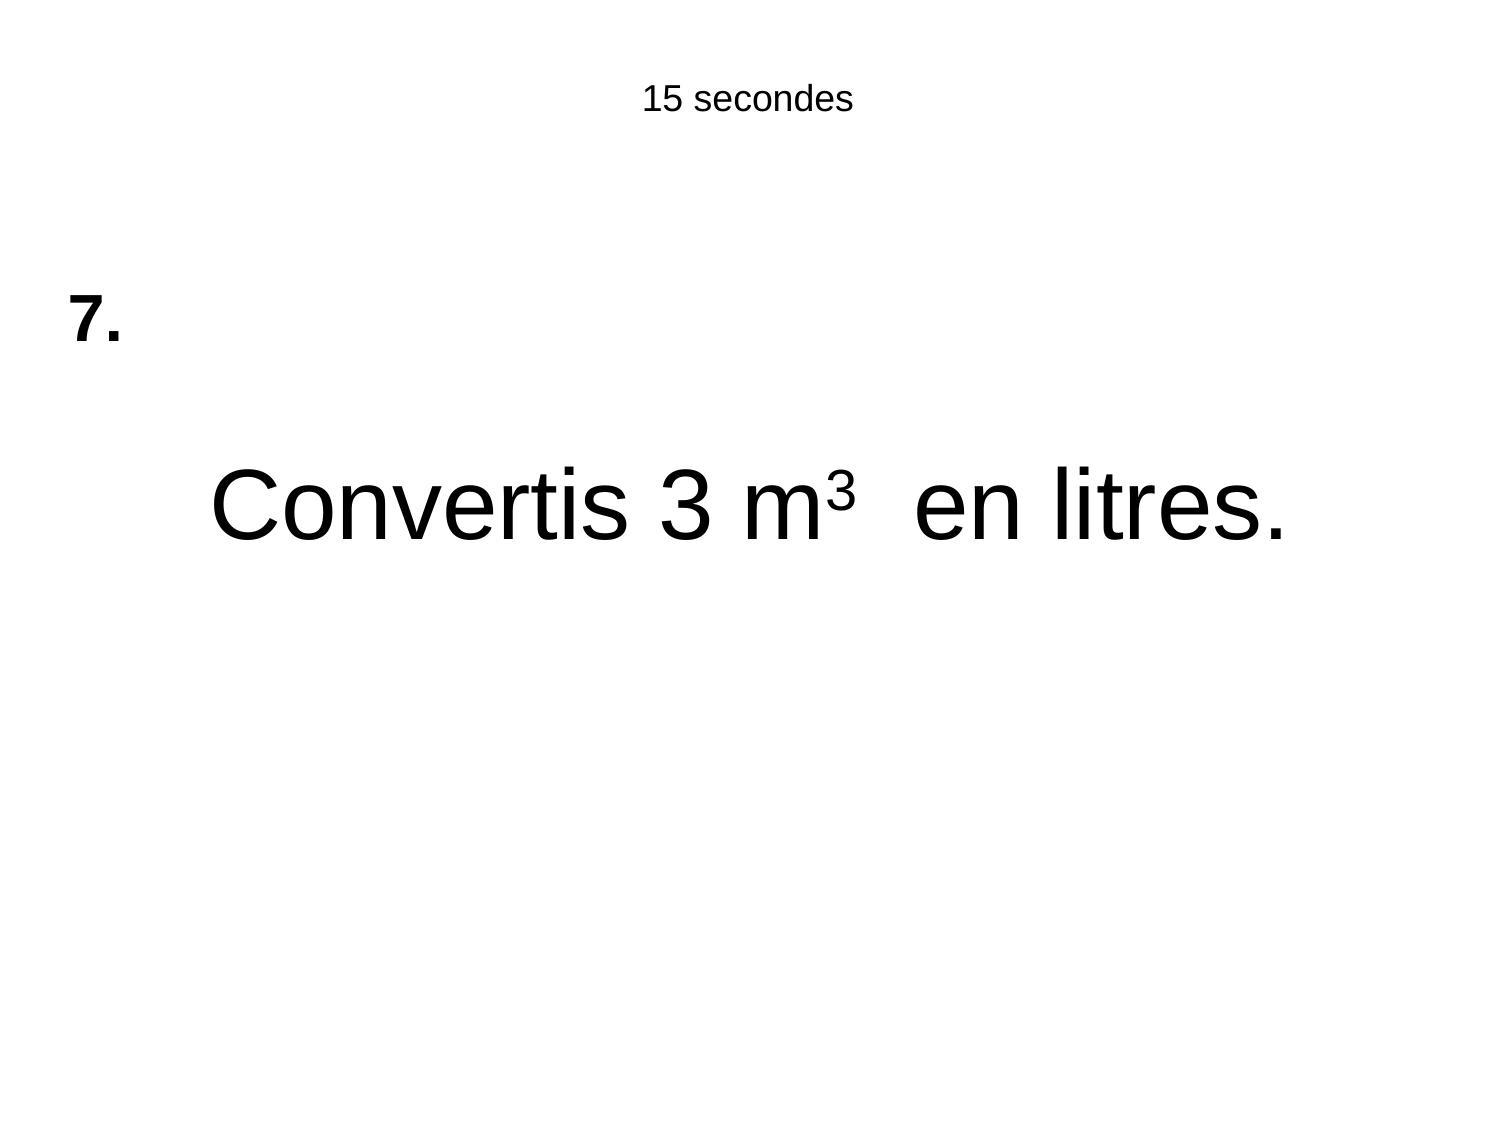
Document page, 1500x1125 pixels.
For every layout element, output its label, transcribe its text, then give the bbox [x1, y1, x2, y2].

text_box 7. [53, 267, 172, 362]
text_box 15 secondes [525, 66, 971, 127]
text_box Convertis 3 m3 en litres. [64, 432, 1436, 568]
